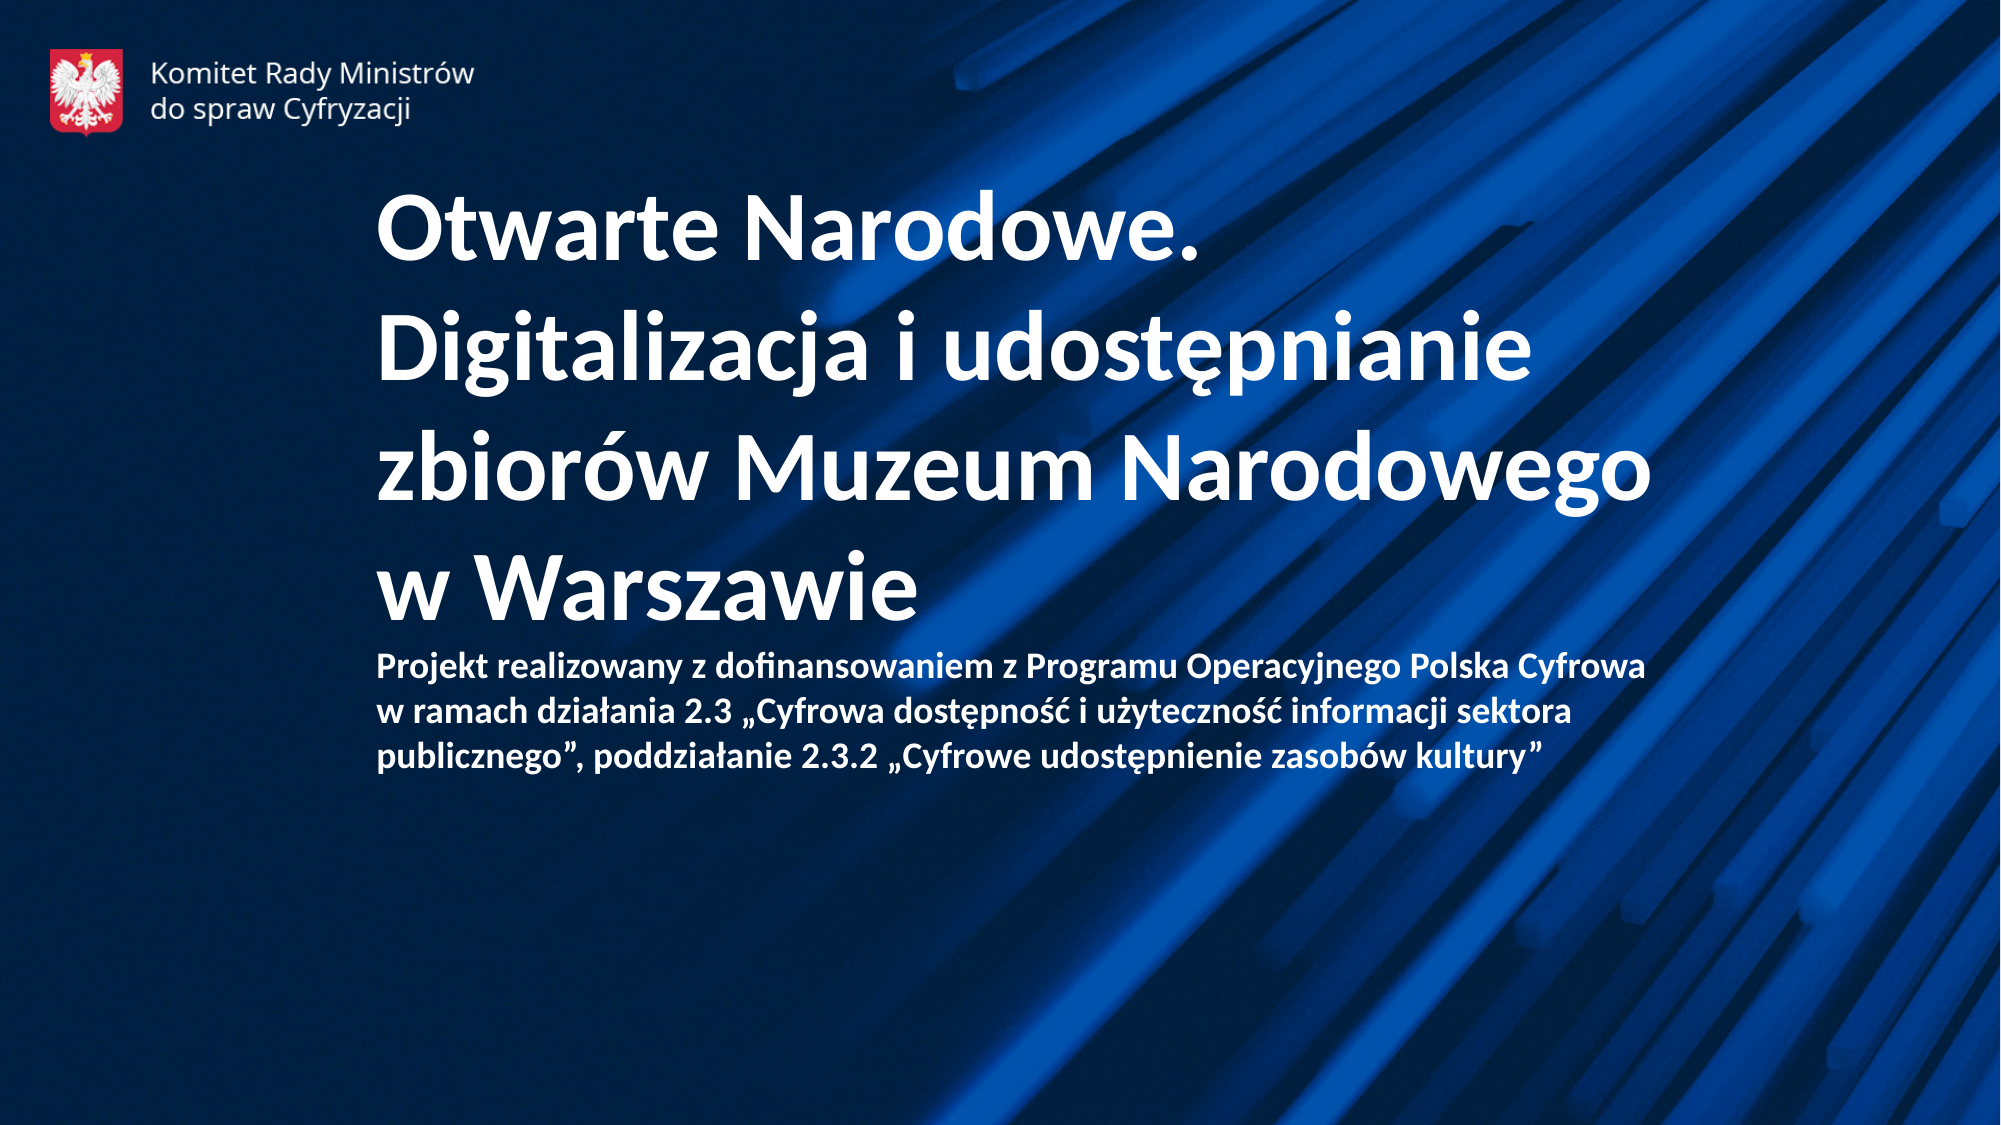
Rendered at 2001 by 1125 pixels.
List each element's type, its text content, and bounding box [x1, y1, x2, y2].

picture [0, 0, 2001, 1125]
text_box Otwarte Narodowe. Digitalizacja i udostępnianie zbiorów Muzeum Narodowego w Warszawie Projekt realizowany z dofinansowaniem z Programu Operacyjnego Polska Cyfrowa w ramach działania 2.3 „Cyfrowa dostępność i użyteczność informacji sektora publicznego”, poddziałanie 2.3.2 „Cyfrowe udostępnienie zasobów kultury” [361, 153, 1681, 784]
